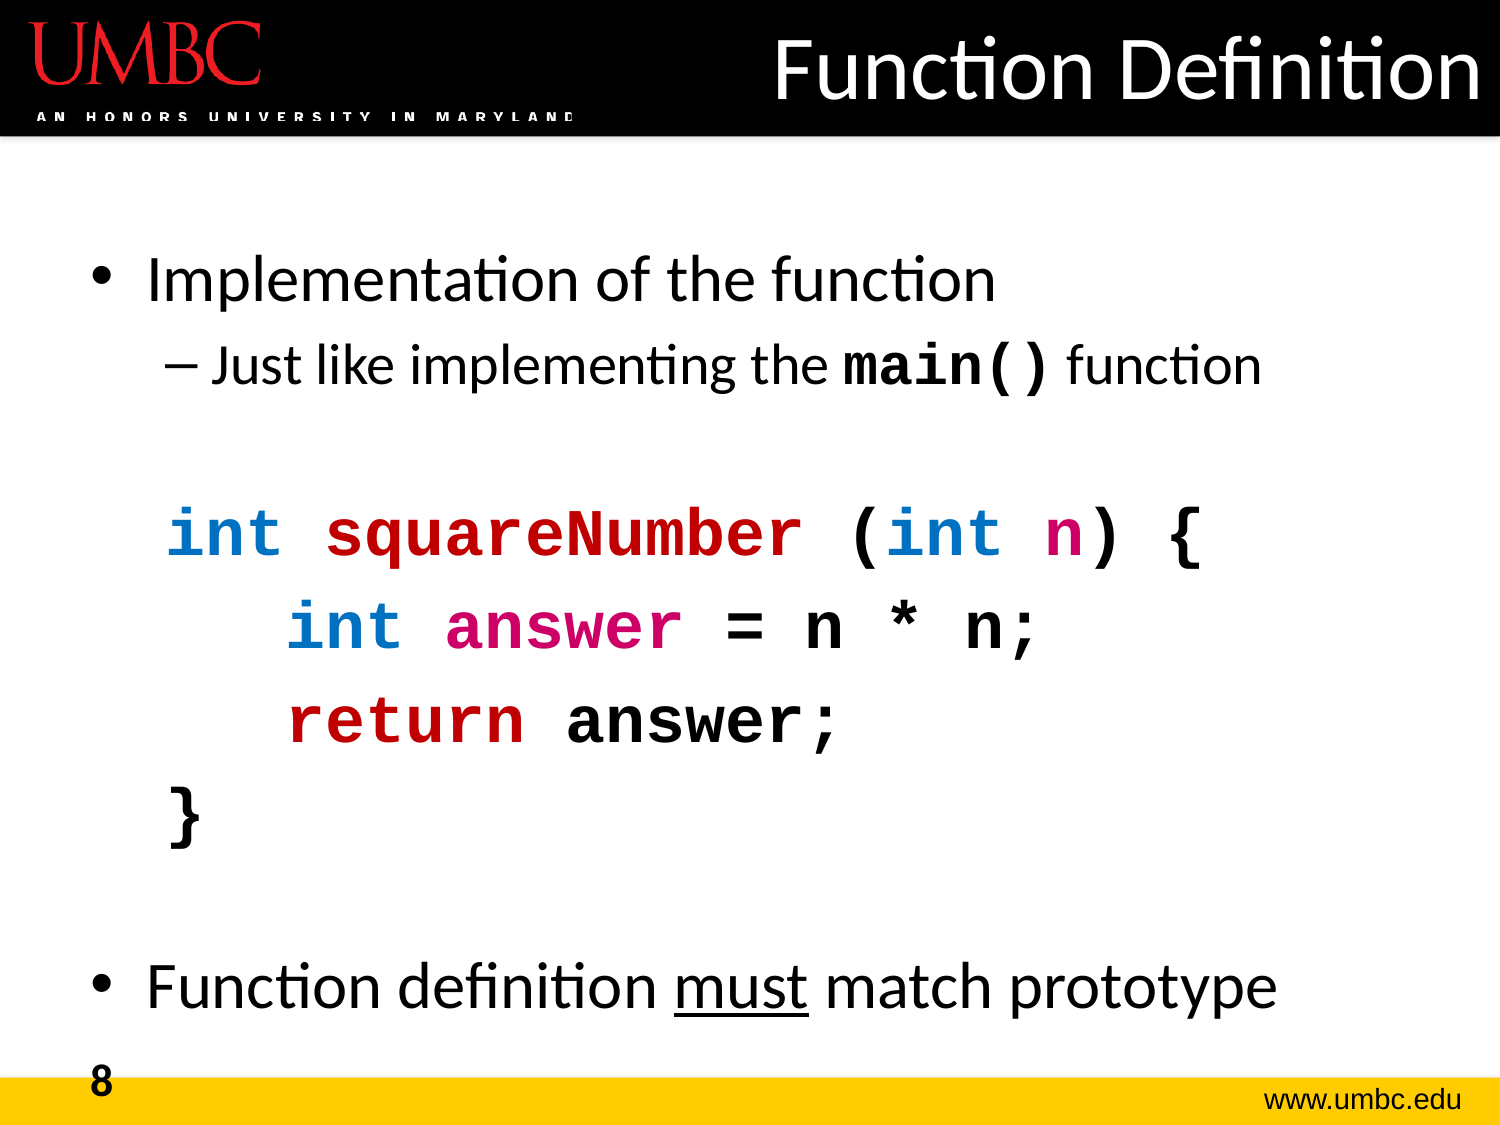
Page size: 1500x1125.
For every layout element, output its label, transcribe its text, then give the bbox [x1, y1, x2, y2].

title Function Definition [150, 0, 1500, 188]
list Implementation of the function Just like implementing the main() function int squareNumber (int n) { int answer = n * n; return answer; } Function definition must match prototype [75, 226, 1425, 1005]
slide_number 8 [75, 1042, 425, 1103]
